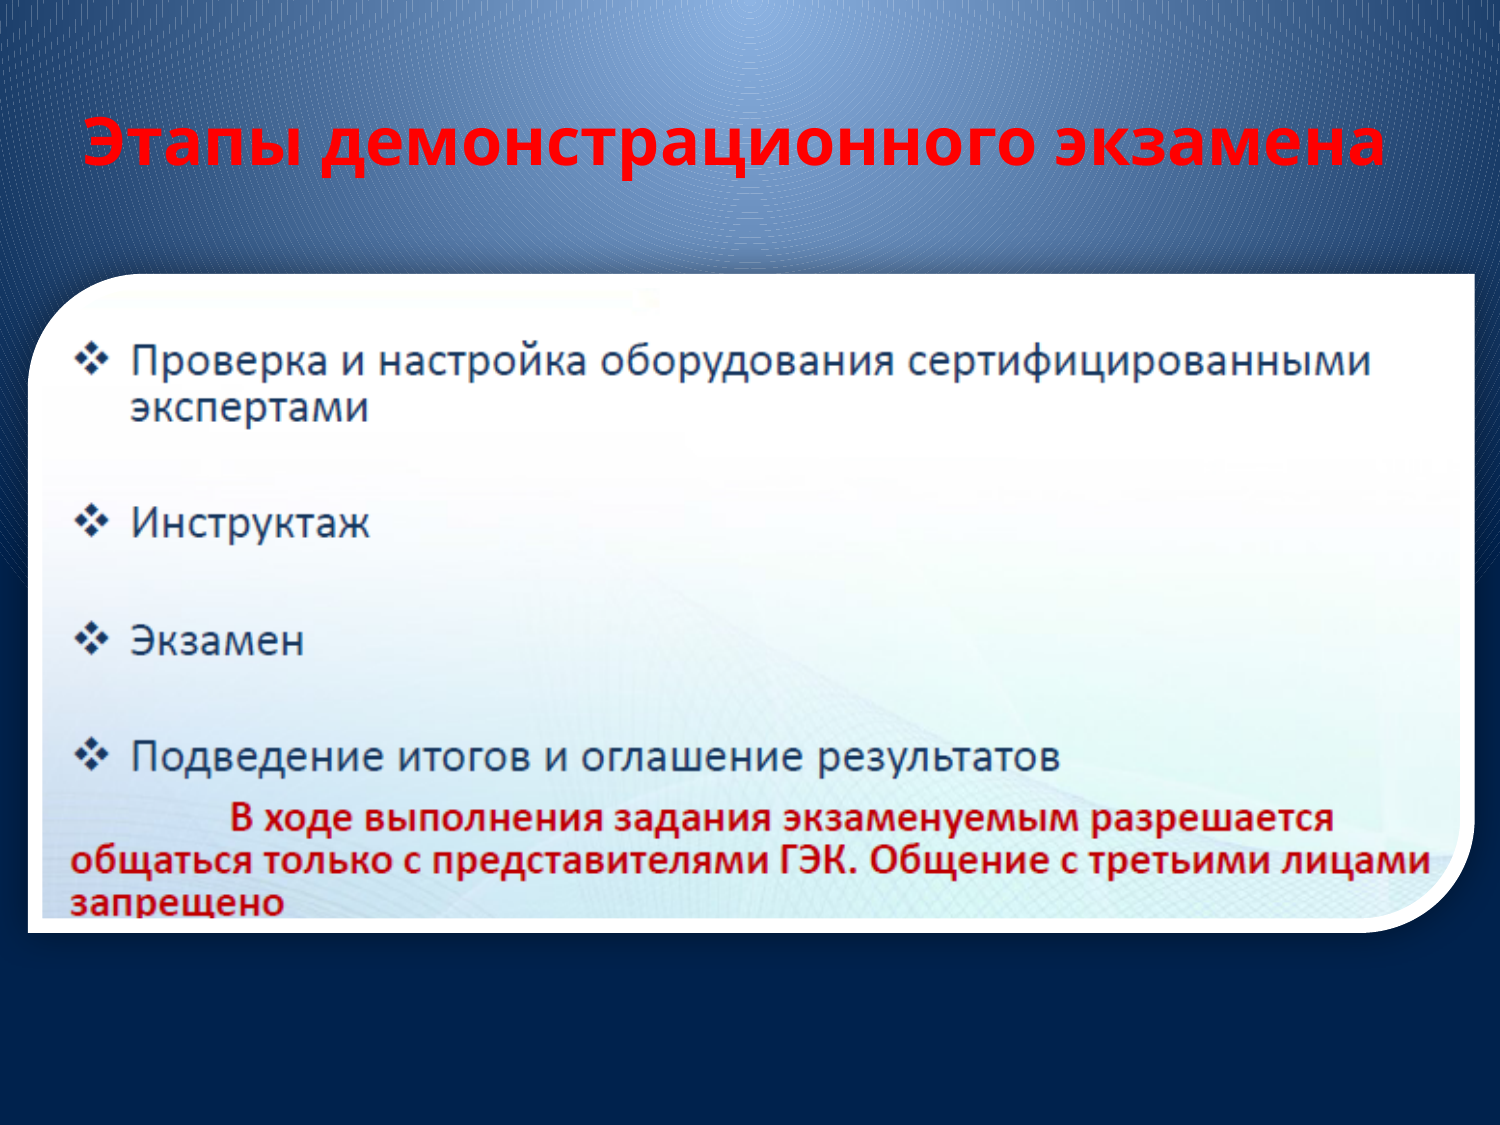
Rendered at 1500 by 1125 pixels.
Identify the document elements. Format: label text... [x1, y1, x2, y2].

title Этапы демонстрационного экзамена [23, 45, 1465, 233]
picture [34, 280, 1468, 926]
